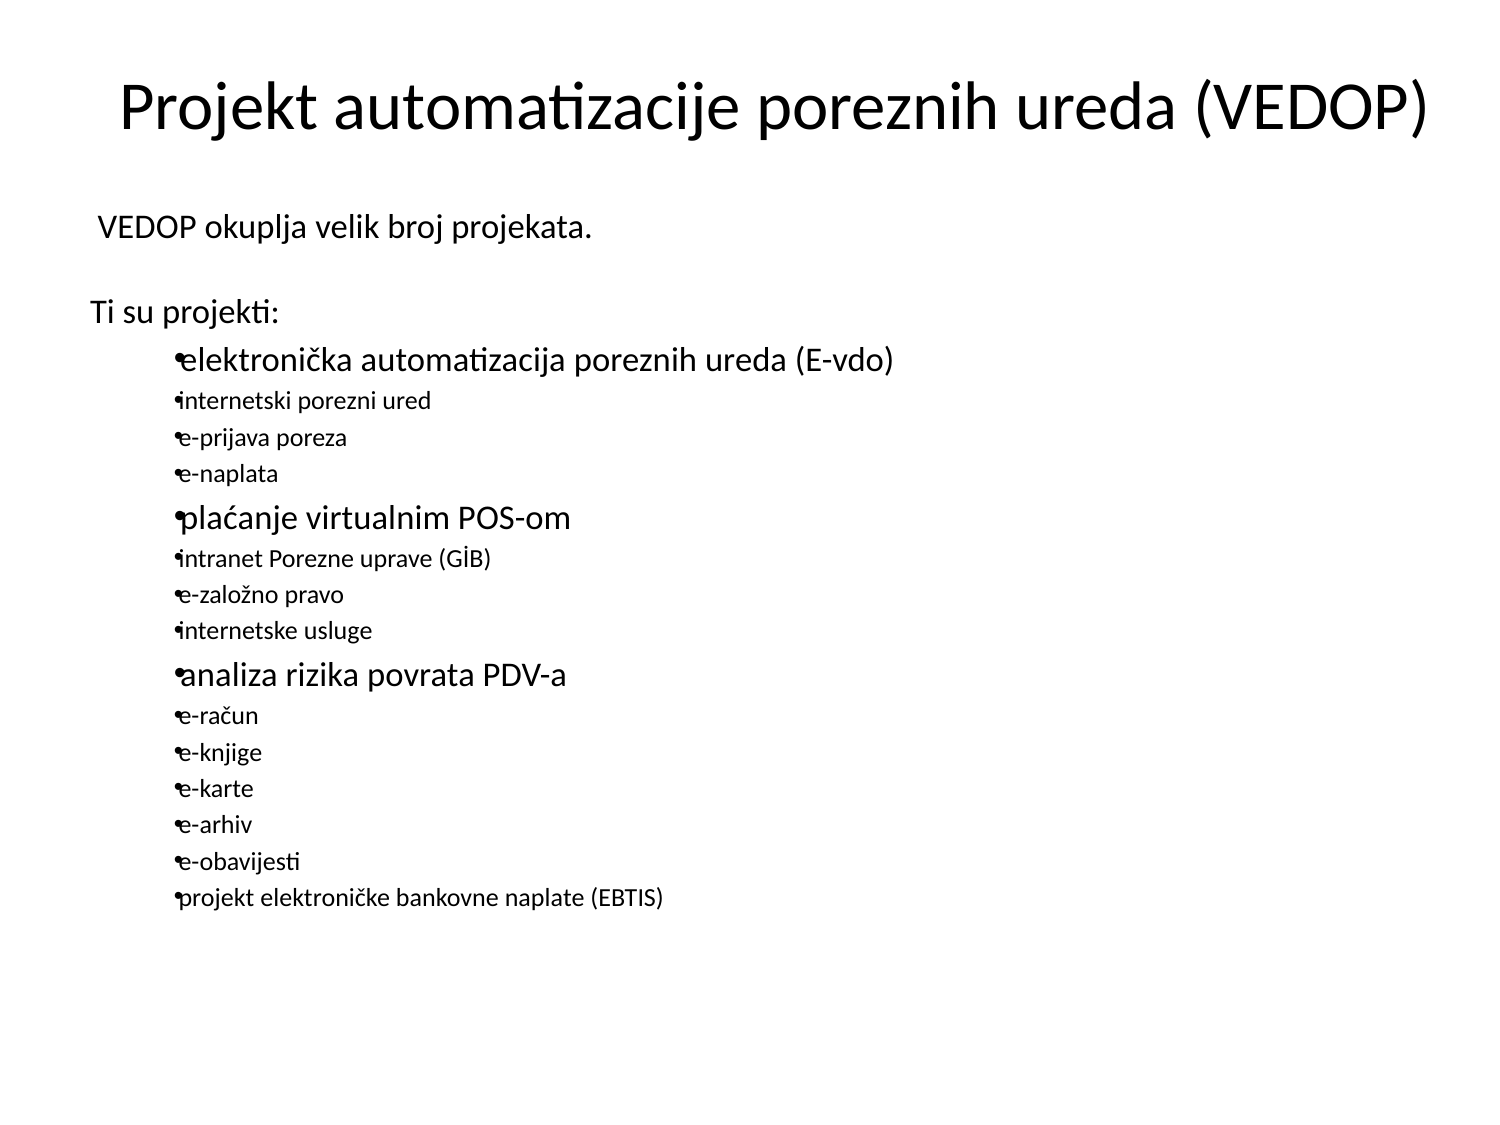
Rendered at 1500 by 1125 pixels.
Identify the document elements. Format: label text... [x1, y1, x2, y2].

list VEDOP okuplja velik broj projekata. Ti su projekti: elektronička automatizacija poreznih ureda (E-vdo) internetski porezni ured e-prijava poreza e-naplata plaćanje virtualnim POS-om intranet Porezne uprave (GİB) e-založno pravo internetske usluge analiza rizika povrata PDV-a e-račun e-knjige e-karte e-arhiv e-obavijesti projekt elektroničke bankovne naplate (EBTIS) [75, 196, 1425, 929]
title Projekt automatizacije poreznih ureda (VEDOP) [100, 19, 1451, 186]
